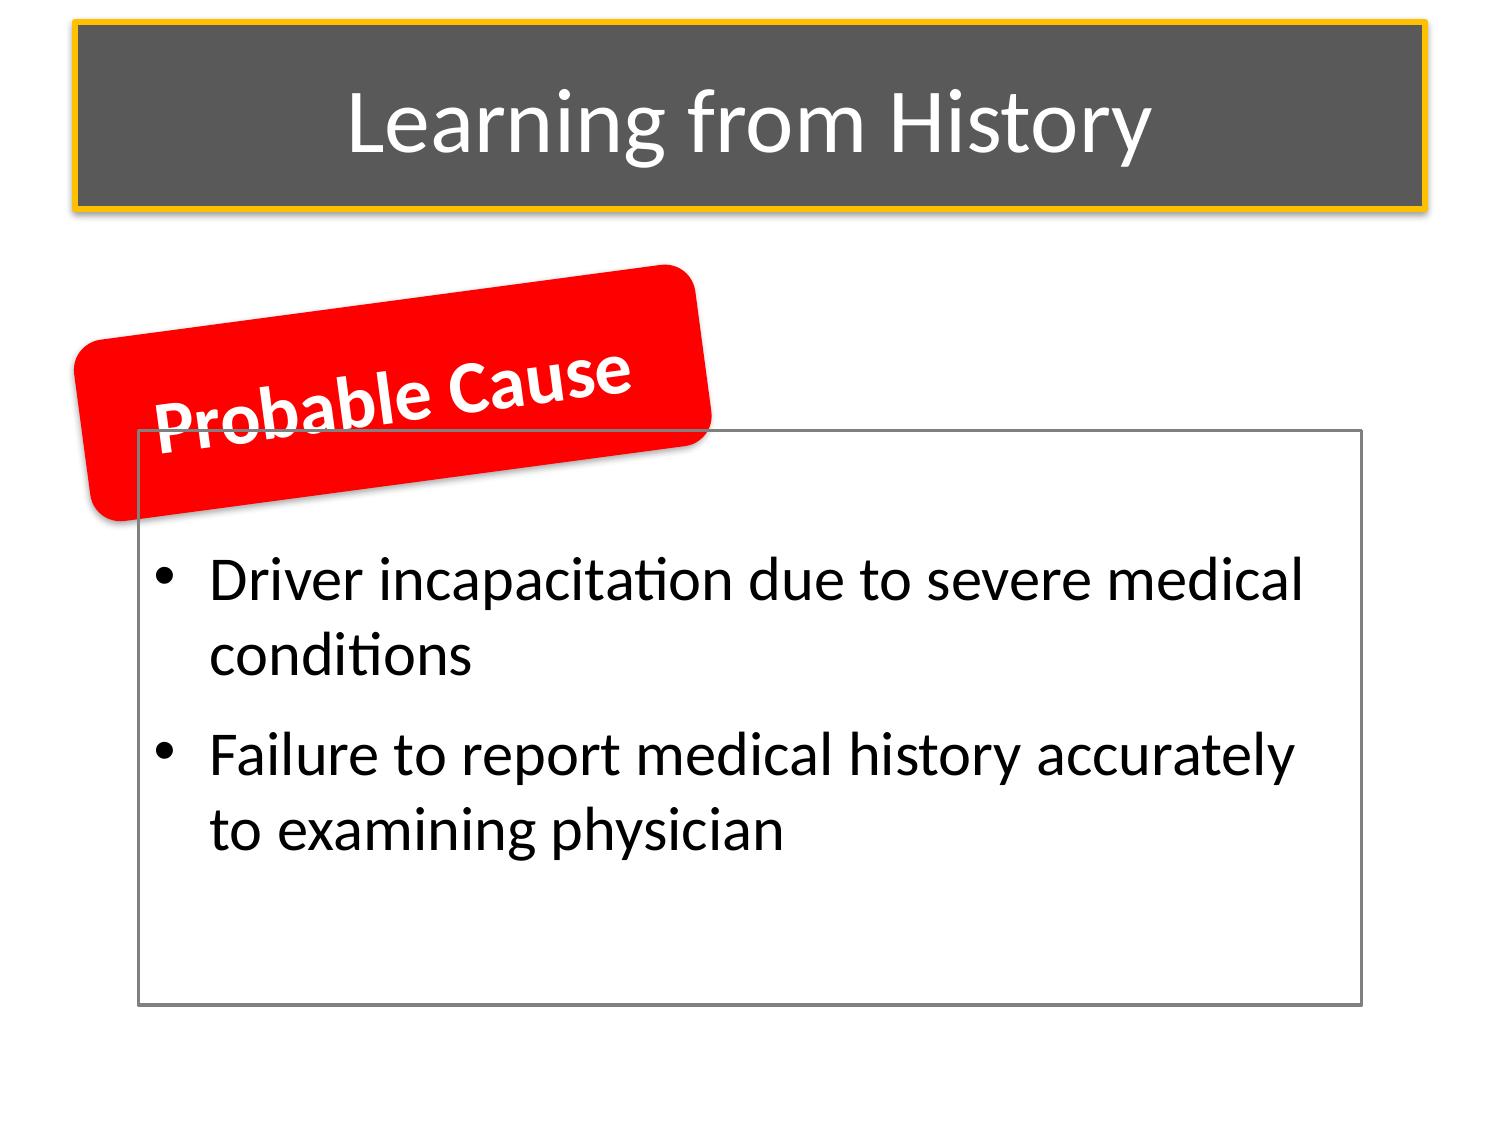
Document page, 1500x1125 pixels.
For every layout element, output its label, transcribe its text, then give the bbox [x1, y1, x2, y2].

list Driver incapacitation due to severe medical conditions Failure to report medical history accurately to examining physician [138, 430, 1362, 1005]
text_box Probable Cause [73, 263, 713, 523]
title Learning from History [72, 19, 1428, 212]
